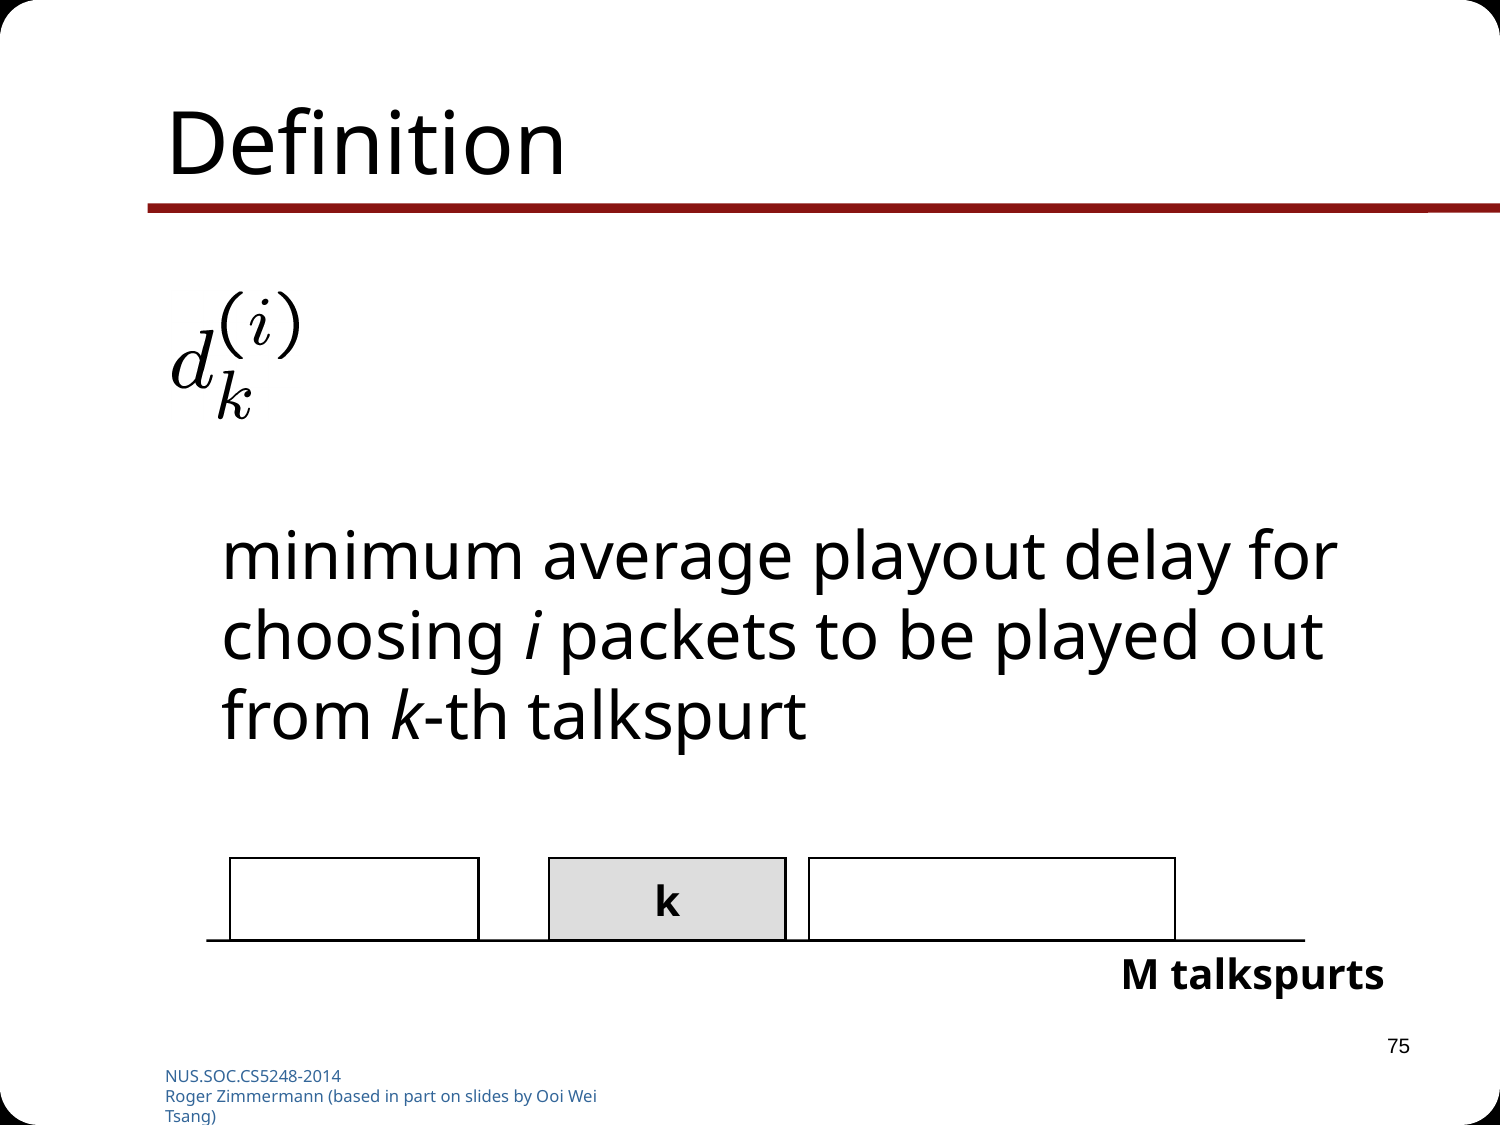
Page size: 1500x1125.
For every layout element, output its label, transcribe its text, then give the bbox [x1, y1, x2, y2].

slide_number NUS.SOC.CS5248-2014 Roger Zimmermann (based in part on slides by Ooi Wei Tsang) [149, 1058, 549, 1101]
footer [549, 1024, 1038, 1101]
text_box M talkspurts [1105, 940, 1400, 1006]
slide_number 75 [1112, 1024, 1426, 1101]
list minimum average playout delay for choosing i packets to be played out from k-th talkspurt [149, 262, 1426, 1006]
title Definition [149, 45, 1426, 234]
picture [170, 290, 301, 421]
text_box [230, 858, 479, 941]
text_box [809, 858, 1176, 941]
text_box k [549, 858, 786, 941]
